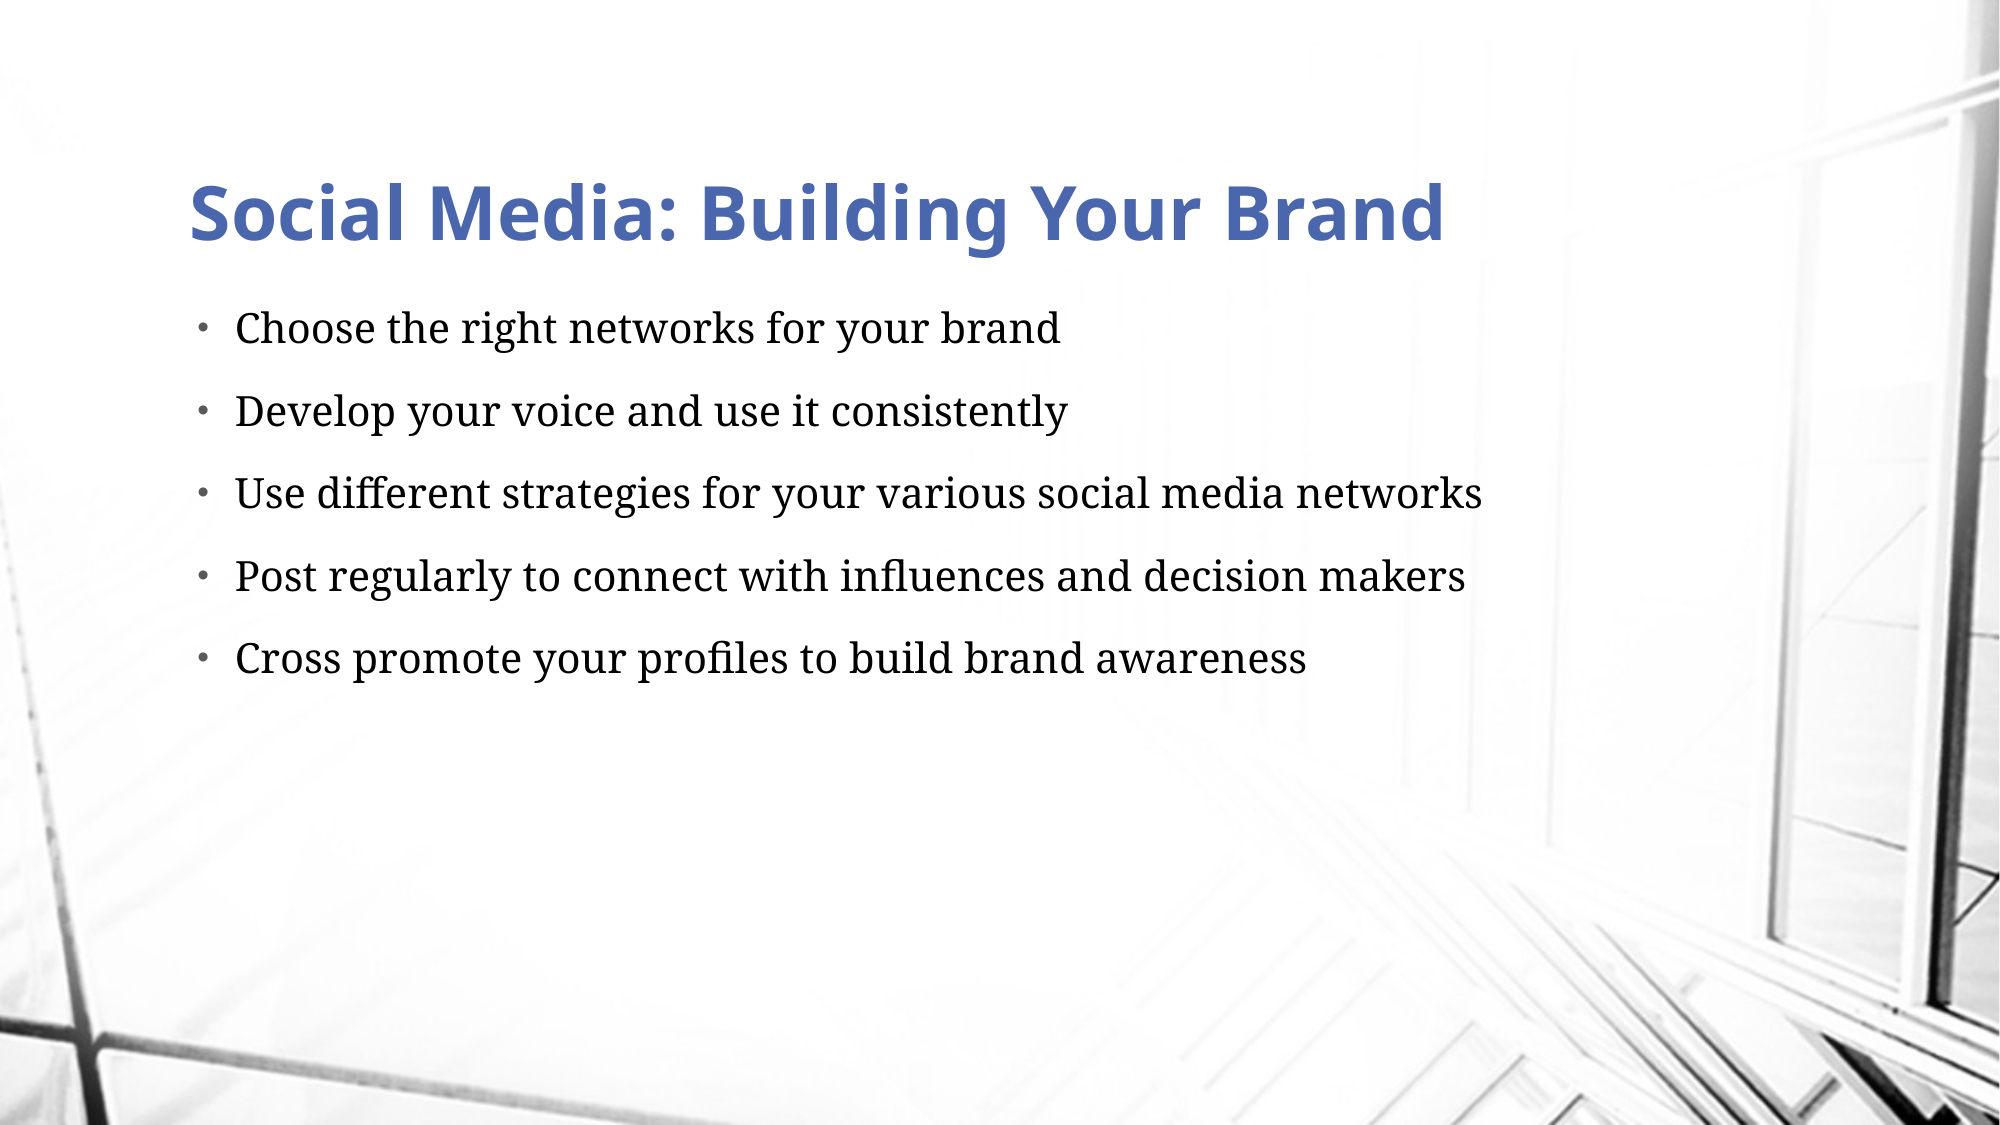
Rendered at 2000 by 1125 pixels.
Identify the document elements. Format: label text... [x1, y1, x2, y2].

picture [0, 0, 2000, 1125]
list Choose the right networks for your brand Develop your voice and use it consistently Use different strategies for your various social media networks Post regularly to connect with influences and decision makers Cross promote your profiles to build brand awareness [174, 299, 1600, 988]
title Social Media: Building Your Brand [174, 87, 1600, 263]
